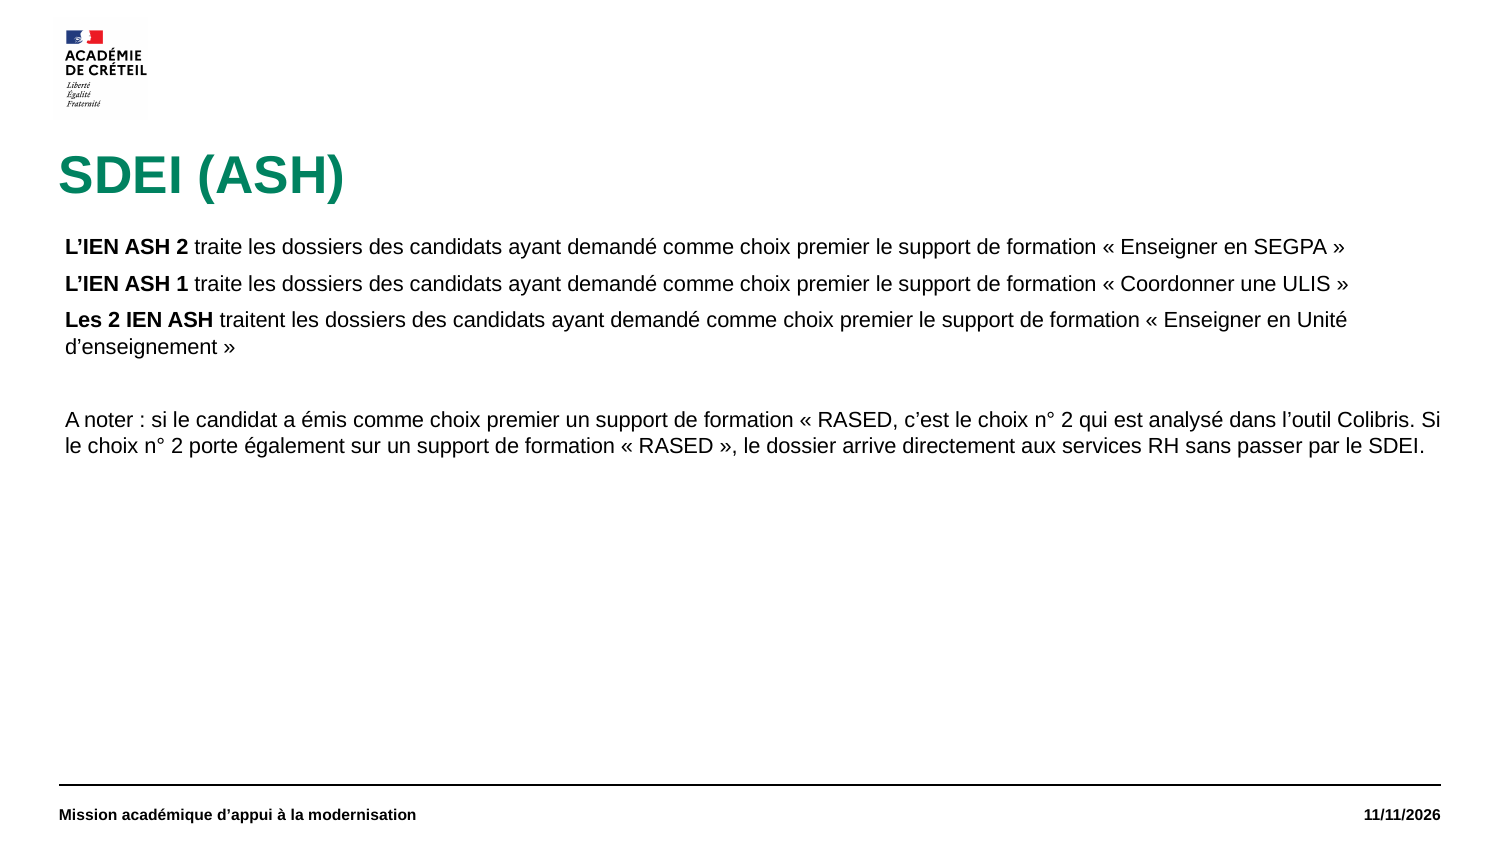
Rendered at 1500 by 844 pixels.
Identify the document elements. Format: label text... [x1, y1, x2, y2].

picture [53, 17, 148, 120]
footer Mission académique d’appui à la modernisation [59, 784, 1028, 844]
title SDEI (ASH) [59, 147, 1441, 266]
list L’IEN ASH 2 traite les dossiers des candidats ayant demandé comme choix premier le support de formation « Enseigner en SEGPA » L’IEN ASH 1 traite les dossiers des candidats ayant demandé comme choix premier le support de formation « Coordonner une ULIS » Les 2 IEN ASH traitent les dossiers des candidats ayant demandé comme choix premier le support de formation « Enseigner en Unité d’enseignement » A noter : si le candidat a émis comme choix premier un support de formation « RASED, c’est le choix n° 2 qui est analysé dans l’outil Colibris. Si le choix n° 2 porte également sur un support de formation « RASED », le dossier arrive directement aux services RH sans passer par le SDEI. [64, 232, 1447, 694]
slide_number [1249, 784, 1441, 844]
